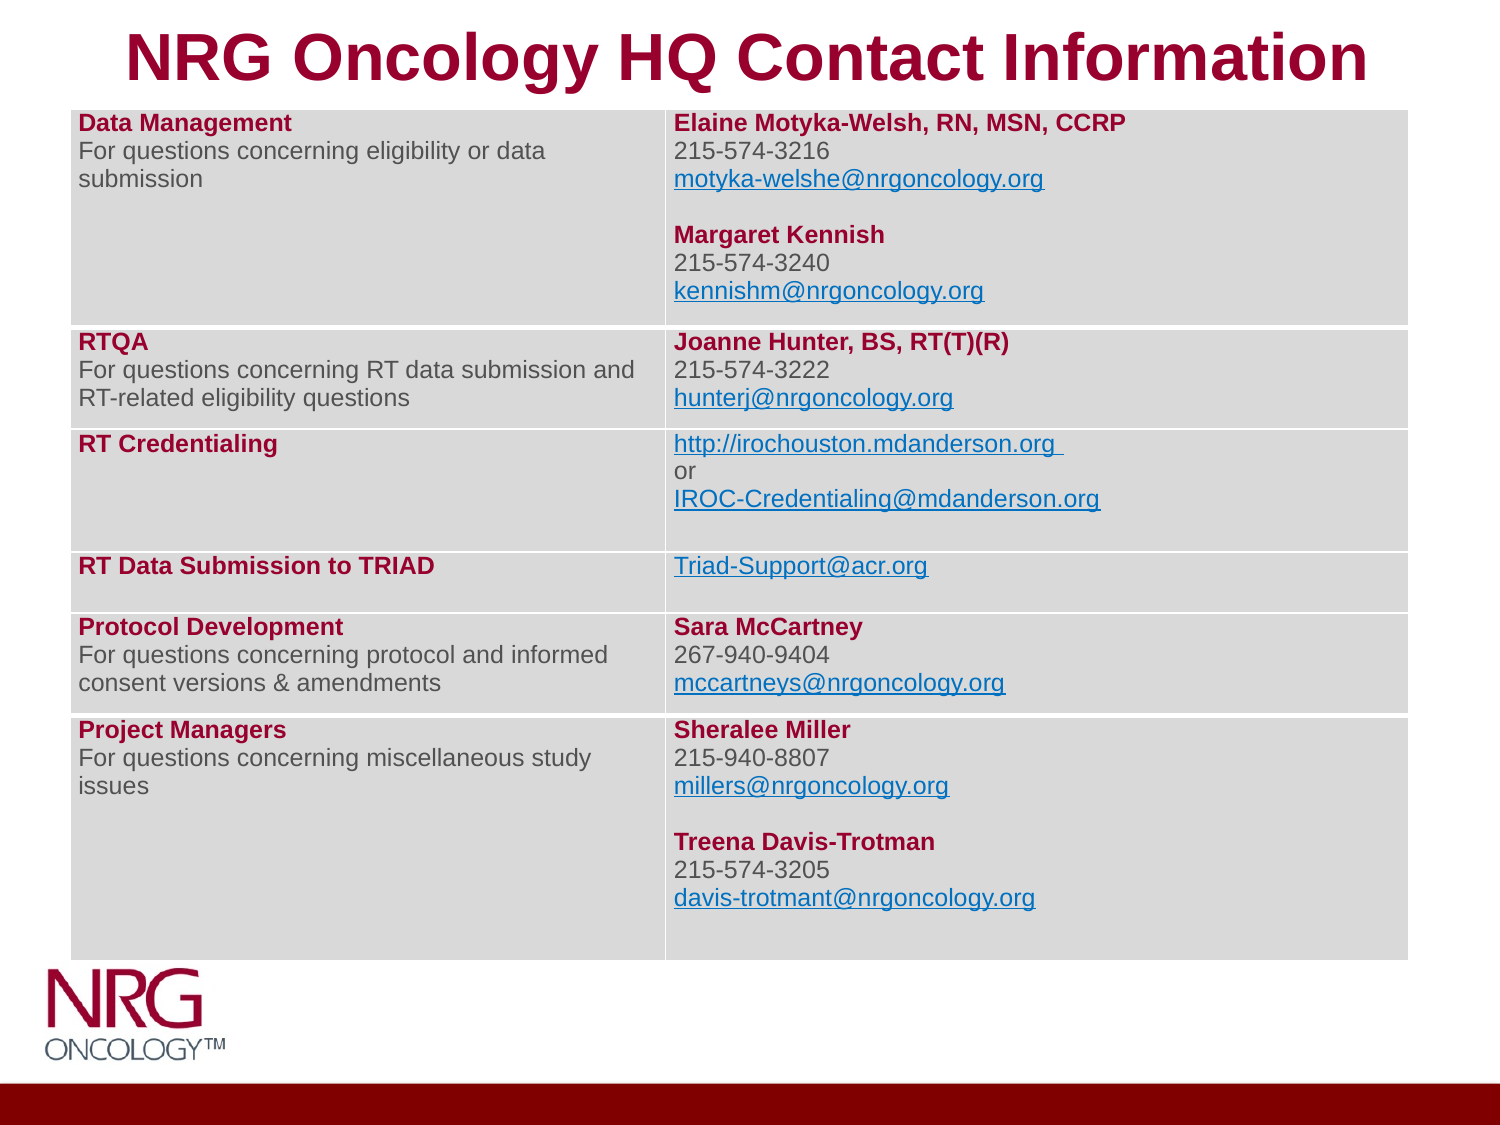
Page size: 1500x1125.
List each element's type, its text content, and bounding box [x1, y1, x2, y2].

table_header Elaine Motyka-Welsh, RN, MSN, CCRP 215-574-3216 motyka-welshe@nrgoncology.org Margaret Kennish 215-574-3240 kennishm@nrgoncology.org [666, 110, 1408, 325]
table_cell Sheralee Miller 215-940-8807 millers@nrgoncology.org Treena Davis-Trotman 215-574-3205 davis-trotmant@nrgoncology.org [666, 718, 1408, 960]
table_cell RT Data Submission to TRIAD [71, 553, 665, 612]
title NRG Oncology HQ Contact Information [19, 21, 1477, 87]
table_cell Protocol Development For questions concerning protocol and informed consent versions & amendments [71, 614, 665, 713]
table_cell RTQA For questions concerning RT data submission and RT-related eligibility questions [71, 330, 665, 428]
table_cell Triad-Support@acr.org [666, 553, 1408, 612]
picture [30, 947, 246, 1072]
table_cell Sara McCartney 267-940-9404 mccartneys@nrgoncology.org [666, 614, 1408, 713]
table_cell http://irochouston.mdanderson.org or IROC-Credentialing@mdanderson.org [666, 430, 1408, 551]
table_cell Joanne Hunter, BS, RT(T)(R) 215-574-3222 hunterj@nrgoncology.org [666, 330, 1408, 428]
table_header Data Management For questions concerning eligibility or data submission [71, 110, 665, 325]
table_cell Project Managers For questions concerning miscellaneous study issues [71, 718, 665, 960]
table_cell RT Credentialing [71, 430, 665, 551]
